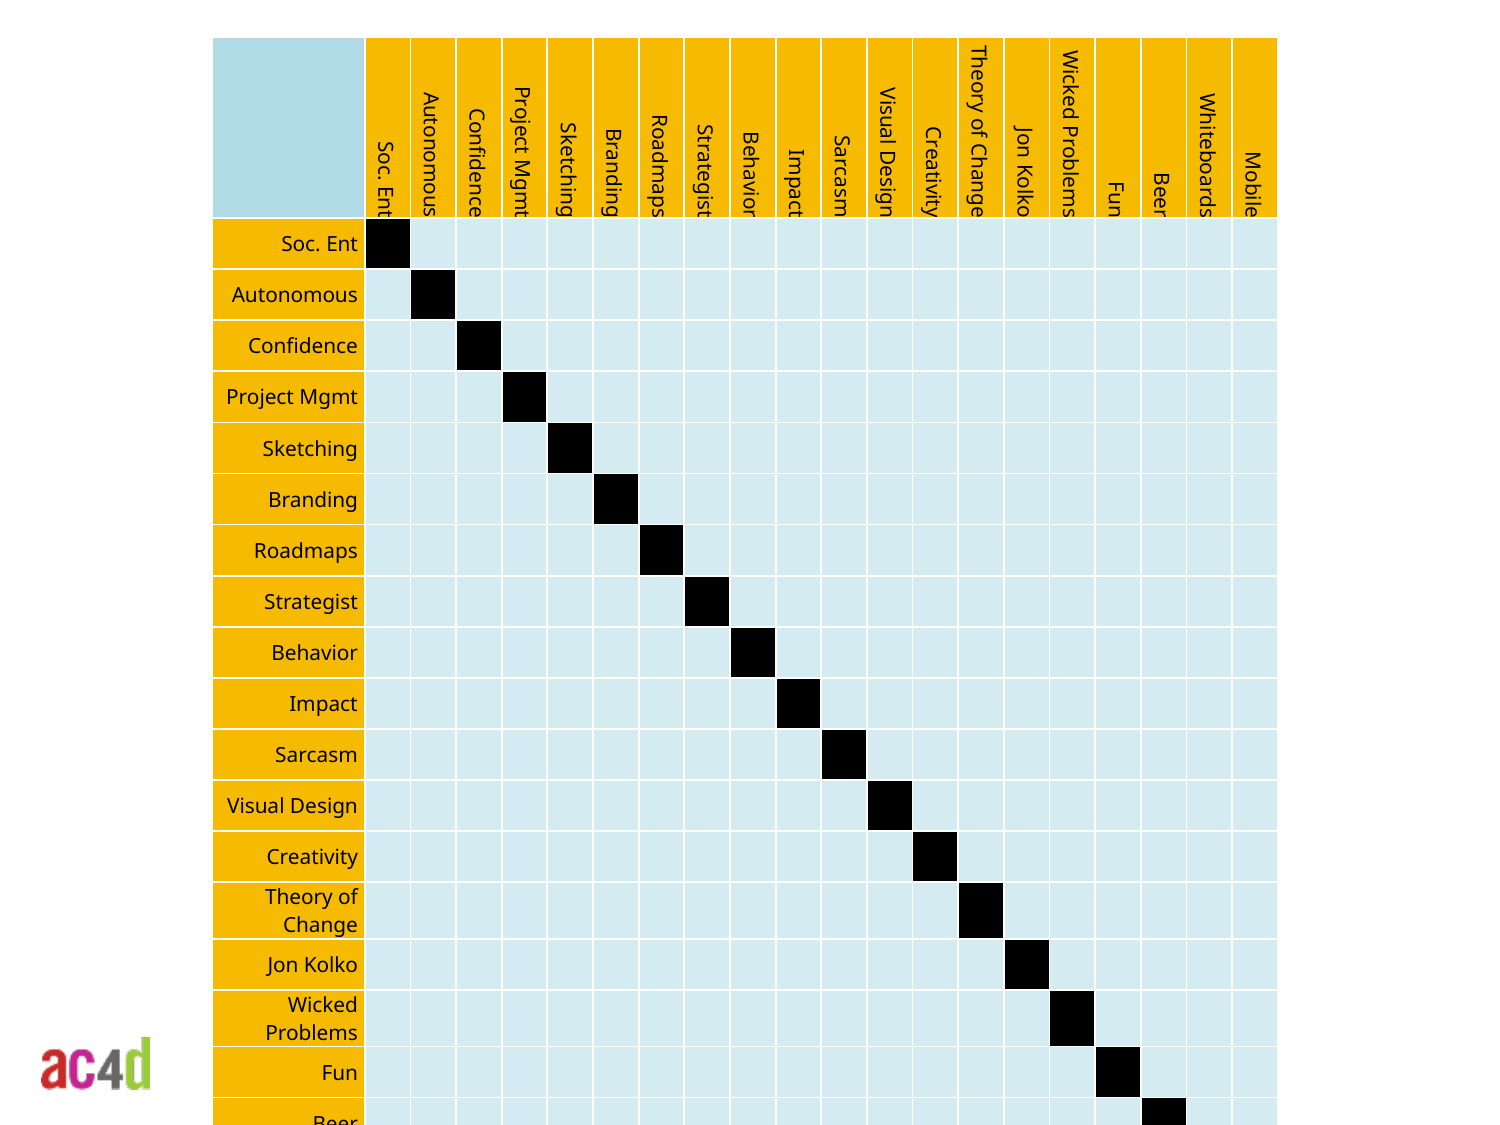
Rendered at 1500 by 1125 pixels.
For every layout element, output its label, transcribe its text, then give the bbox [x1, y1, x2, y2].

table_cell [685, 628, 729, 677]
table_cell [1050, 525, 1094, 575]
table_cell [685, 270, 729, 319]
table_cell [1233, 781, 1277, 830]
table_cell [411, 781, 455, 830]
table_cell [548, 219, 592, 268]
table_cell [777, 1098, 820, 1125]
table_cell [411, 270, 455, 319]
table_cell [1050, 1098, 1094, 1125]
table_cell [1096, 940, 1140, 989]
table_cell [594, 883, 638, 938]
table_cell [1050, 219, 1094, 268]
table_cell [1142, 270, 1186, 319]
table_cell [1005, 628, 1049, 677]
table_cell [1050, 940, 1094, 989]
table_cell [1050, 679, 1094, 728]
table_cell [366, 628, 410, 677]
table_cell [822, 474, 866, 524]
table_cell [913, 1047, 957, 1097]
table_cell [594, 781, 638, 830]
table_header Whiteboards [1187, 38, 1231, 217]
table_cell [731, 577, 775, 626]
table_cell [411, 832, 455, 881]
table_cell [685, 423, 729, 473]
table_cell [594, 270, 638, 319]
table_cell [777, 372, 820, 422]
table_cell [959, 372, 1003, 422]
table_cell [640, 940, 683, 989]
table_cell [594, 730, 638, 779]
table_cell [822, 270, 866, 319]
table_cell [457, 423, 501, 473]
table_cell [411, 372, 455, 422]
table_cell [640, 883, 683, 938]
table_cell [640, 679, 683, 728]
table_cell [640, 474, 683, 524]
table_cell Sarcasm [213, 730, 364, 779]
table_cell [640, 372, 683, 422]
table_cell [822, 781, 866, 830]
table_cell [1050, 883, 1094, 938]
table_cell Autonomous [213, 270, 364, 319]
table_cell [777, 219, 820, 268]
table_cell [685, 219, 729, 268]
table_cell [640, 781, 683, 830]
table_cell [868, 423, 912, 473]
table_cell [1142, 1098, 1186, 1125]
table_cell [457, 991, 501, 1046]
table_cell [457, 321, 501, 370]
table_cell [1096, 321, 1140, 370]
table_cell [1187, 372, 1231, 422]
table_cell [1187, 321, 1231, 370]
table_cell [411, 525, 455, 575]
table_cell [868, 372, 912, 422]
table_cell [959, 525, 1003, 575]
table_cell [366, 1098, 410, 1125]
table_cell [548, 628, 592, 677]
table_cell [685, 1098, 729, 1125]
table_cell [411, 219, 455, 268]
table_cell [913, 679, 957, 728]
table_cell [1233, 219, 1277, 268]
table_cell Creativity [213, 832, 364, 881]
table_cell [1005, 1098, 1049, 1125]
table_cell [457, 525, 501, 575]
table_cell [411, 628, 455, 677]
table_cell [685, 321, 729, 370]
table_cell [868, 991, 912, 1046]
table_cell [1142, 883, 1186, 938]
table_cell [503, 270, 546, 319]
table_cell [366, 1047, 410, 1097]
table_cell [594, 832, 638, 881]
table_cell [1142, 781, 1186, 830]
table_cell [1050, 991, 1094, 1046]
table_cell [1233, 991, 1277, 1046]
table_cell [685, 883, 729, 938]
table_cell [868, 1047, 912, 1097]
table_cell Beer [213, 1098, 364, 1125]
table_cell [777, 883, 820, 938]
table_cell [777, 940, 820, 989]
table_cell [1096, 423, 1140, 473]
table_cell [959, 1098, 1003, 1125]
table_cell [1005, 219, 1049, 268]
table_cell [594, 372, 638, 422]
table_cell [777, 474, 820, 524]
table_cell [868, 577, 912, 626]
table_cell [913, 321, 957, 370]
table_cell [366, 730, 410, 779]
table_cell [777, 525, 820, 575]
table_cell [411, 474, 455, 524]
table_cell [822, 423, 866, 473]
table_cell [640, 628, 683, 677]
table_cell [548, 577, 592, 626]
table_cell [822, 1047, 866, 1097]
table_cell [731, 832, 775, 881]
table_cell [1096, 730, 1140, 779]
table_cell [731, 474, 775, 524]
table_cell Branding [213, 474, 364, 524]
table_cell [1096, 628, 1140, 677]
table_cell [1050, 1047, 1094, 1097]
table_cell [913, 730, 957, 779]
table_cell [777, 423, 820, 473]
table_cell [1096, 1098, 1140, 1125]
table_cell [822, 940, 866, 989]
table_cell [457, 730, 501, 779]
table_header Soc. Ent [366, 38, 410, 217]
table_cell [822, 219, 866, 268]
table_cell [913, 372, 957, 422]
table_cell [640, 832, 683, 881]
table_cell [503, 628, 546, 677]
table_cell [1187, 883, 1231, 938]
table_cell [457, 628, 501, 677]
table_cell [1050, 781, 1094, 830]
table_cell [822, 730, 866, 779]
table_cell [503, 940, 546, 989]
table_cell [548, 883, 592, 938]
table_cell [640, 219, 683, 268]
table_cell [503, 781, 546, 830]
table_cell [685, 781, 729, 830]
table_cell [913, 474, 957, 524]
table_cell [685, 730, 729, 779]
table_cell [731, 423, 775, 473]
table_cell [1233, 628, 1277, 677]
table_cell [548, 474, 592, 524]
table_cell [548, 1098, 592, 1125]
table_header Jon Kolko [1005, 38, 1049, 217]
table_cell [913, 219, 957, 268]
table_cell [1233, 270, 1277, 319]
table_cell [640, 991, 683, 1046]
table_cell [868, 474, 912, 524]
table_header Behavior [731, 38, 775, 217]
table_cell [640, 1098, 683, 1125]
table_cell [1050, 730, 1094, 779]
table_cell [913, 781, 957, 830]
table_cell [640, 321, 683, 370]
table_cell [548, 832, 592, 881]
table_cell [959, 219, 1003, 268]
table_cell [1187, 679, 1231, 728]
table_cell [685, 525, 729, 575]
table_cell [457, 679, 501, 728]
table_cell [594, 219, 638, 268]
table_cell [913, 577, 957, 626]
table_cell [640, 1047, 683, 1097]
table_cell [411, 940, 455, 989]
table_cell [594, 991, 638, 1046]
table_cell [685, 577, 729, 626]
table_header Theory of Change [959, 38, 1003, 217]
table_cell [1096, 474, 1140, 524]
table_cell [913, 423, 957, 473]
table_cell [1005, 940, 1049, 989]
table_cell [640, 525, 683, 575]
table_cell [822, 628, 866, 677]
table_cell [959, 730, 1003, 779]
table_header Visual Design [868, 38, 912, 217]
table_cell [366, 883, 410, 938]
table_cell [1096, 781, 1140, 830]
table_cell [1233, 832, 1277, 881]
table_cell [1096, 991, 1140, 1046]
table_cell [731, 628, 775, 677]
table_cell [1005, 270, 1049, 319]
table_cell [640, 577, 683, 626]
table_cell [913, 525, 957, 575]
table_cell [1096, 372, 1140, 422]
table_cell [959, 1047, 1003, 1097]
table_cell [411, 577, 455, 626]
table_cell Wicked Problems [213, 991, 364, 1046]
table_cell [1233, 423, 1277, 473]
table_cell [548, 321, 592, 370]
table_cell [1005, 832, 1049, 881]
table_cell [366, 372, 410, 422]
table_cell [913, 628, 957, 677]
table_cell [1050, 372, 1094, 422]
table_cell [1050, 270, 1094, 319]
table_cell [959, 474, 1003, 524]
table_header Confidence [457, 38, 501, 217]
table_cell [1233, 883, 1277, 938]
table_cell [1005, 525, 1049, 575]
table_cell [457, 577, 501, 626]
table_cell [822, 991, 866, 1046]
table_cell [913, 832, 957, 881]
table_cell [548, 423, 592, 473]
table_cell [548, 679, 592, 728]
table_cell [868, 883, 912, 938]
table_cell [548, 372, 592, 422]
table_cell [1005, 474, 1049, 524]
table_cell [594, 940, 638, 989]
table_cell [913, 270, 957, 319]
table_cell [868, 679, 912, 728]
table_cell [366, 991, 410, 1046]
table_cell [1005, 730, 1049, 779]
table_cell [411, 991, 455, 1046]
table_header Roadmaps [640, 38, 683, 217]
table_cell Project Mgmt [213, 372, 364, 422]
table_cell [959, 628, 1003, 677]
table_cell [366, 219, 410, 268]
table_cell [1096, 525, 1140, 575]
table_cell [548, 991, 592, 1046]
table_cell [1050, 577, 1094, 626]
table_cell [1233, 940, 1277, 989]
table_cell [822, 577, 866, 626]
table_cell [411, 423, 455, 473]
table_cell [457, 940, 501, 989]
table_cell [594, 577, 638, 626]
table_cell [959, 832, 1003, 881]
table_cell [822, 883, 866, 938]
table_cell [1233, 372, 1277, 422]
table_cell [731, 270, 775, 319]
table_cell [366, 577, 410, 626]
table_cell [548, 730, 592, 779]
table_header Beer [1142, 38, 1186, 217]
table_cell [457, 1047, 501, 1097]
table_cell [1187, 474, 1231, 524]
table_cell [503, 219, 546, 268]
table_cell [1187, 525, 1231, 575]
table_cell [594, 474, 638, 524]
table_cell [731, 321, 775, 370]
table_cell [1005, 781, 1049, 830]
table_cell [685, 940, 729, 989]
table_cell [366, 474, 410, 524]
table_cell [959, 679, 1003, 728]
picture [41, 1037, 150, 1090]
table_cell [1142, 679, 1186, 728]
table_cell [959, 270, 1003, 319]
table_cell [1005, 883, 1049, 938]
table_cell [503, 372, 546, 422]
table_cell [1142, 372, 1186, 422]
table_cell [503, 883, 546, 938]
table_cell [548, 940, 592, 989]
table_cell [822, 525, 866, 575]
table_cell [594, 628, 638, 677]
table_cell [777, 991, 820, 1046]
table_cell [1005, 423, 1049, 473]
table_cell [868, 525, 912, 575]
table_cell [959, 781, 1003, 830]
table_cell [548, 781, 592, 830]
table_cell [503, 991, 546, 1046]
table_cell [731, 781, 775, 830]
table_cell [1233, 730, 1277, 779]
table_cell [1187, 730, 1231, 779]
table_cell [685, 679, 729, 728]
table_cell [822, 372, 866, 422]
table_cell [594, 423, 638, 473]
table_cell [685, 372, 729, 422]
table_cell [1050, 474, 1094, 524]
table_cell [731, 991, 775, 1046]
table_cell [1187, 940, 1231, 989]
table_cell [959, 577, 1003, 626]
table_cell [457, 474, 501, 524]
table_cell [503, 1098, 546, 1125]
table_cell [503, 321, 546, 370]
table_cell [1005, 321, 1049, 370]
table_cell [1142, 525, 1186, 575]
table_header Wicked Problems [1050, 38, 1094, 217]
table_cell [868, 940, 912, 989]
table_cell [503, 679, 546, 728]
table_cell [1187, 628, 1231, 677]
table_cell Jon Kolko [213, 940, 364, 989]
table_cell [1050, 832, 1094, 881]
table_cell [1096, 679, 1140, 728]
table_cell [548, 525, 592, 575]
table_header Creativity [913, 38, 957, 217]
table_cell [1096, 219, 1140, 268]
table_cell [1142, 991, 1186, 1046]
table_cell [731, 1098, 775, 1125]
table_cell [1005, 577, 1049, 626]
table_cell [594, 525, 638, 575]
table_cell [1142, 474, 1186, 524]
table_cell [1142, 577, 1186, 626]
table_cell [822, 1098, 866, 1125]
table_cell Strategist [213, 577, 364, 626]
table_cell [868, 1098, 912, 1125]
table_cell [594, 321, 638, 370]
table_cell [503, 832, 546, 881]
table_header Strategist [685, 38, 729, 217]
table_cell [411, 321, 455, 370]
table_cell [731, 372, 775, 422]
table_cell [1096, 883, 1140, 938]
table_cell [1050, 321, 1094, 370]
table_cell [868, 219, 912, 268]
table_cell [1142, 423, 1186, 473]
table_cell [868, 832, 912, 881]
table_cell [457, 832, 501, 881]
table_cell [1005, 1047, 1049, 1097]
table_cell [411, 679, 455, 728]
table_cell [959, 991, 1003, 1046]
table_cell [503, 730, 546, 779]
table_cell [777, 270, 820, 319]
table_cell [457, 270, 501, 319]
table_cell [822, 321, 866, 370]
table_cell [913, 991, 957, 1046]
table_cell [1050, 628, 1094, 677]
table_cell [457, 781, 501, 830]
table_cell [868, 270, 912, 319]
table_cell [1005, 372, 1049, 422]
table_cell [868, 628, 912, 677]
table_cell [913, 883, 957, 938]
table_cell [822, 832, 866, 881]
table_cell [640, 423, 683, 473]
table_cell [1233, 1098, 1277, 1125]
table_cell [411, 883, 455, 938]
table_cell [1233, 474, 1277, 524]
table_cell [640, 730, 683, 779]
table_cell [366, 832, 410, 881]
table_cell [366, 525, 410, 575]
table_cell [1187, 270, 1231, 319]
table_cell [457, 883, 501, 938]
table_cell [1233, 577, 1277, 626]
table_cell Visual Design [213, 781, 364, 830]
table_cell [777, 577, 820, 626]
table_cell [731, 679, 775, 728]
table_cell [1142, 219, 1186, 268]
table_cell [1233, 525, 1277, 575]
table_cell [913, 940, 957, 989]
table_cell [366, 423, 410, 473]
table_cell [777, 1047, 820, 1097]
table_cell [685, 474, 729, 524]
table_cell [731, 525, 775, 575]
table_header Sarcasm [822, 38, 866, 217]
table_cell [959, 883, 1003, 938]
table_cell [503, 577, 546, 626]
table_cell [959, 940, 1003, 989]
table_header Branding [594, 38, 638, 217]
table_cell [640, 270, 683, 319]
table_cell [1233, 1047, 1277, 1097]
table_cell Sketching [213, 423, 364, 473]
table_header [213, 38, 364, 217]
table_cell [959, 423, 1003, 473]
table_cell [1142, 321, 1186, 370]
table_header Sketching [548, 38, 592, 217]
table_cell [777, 730, 820, 779]
table_cell [777, 832, 820, 881]
table_cell Confidence [213, 321, 364, 370]
table_cell [1187, 832, 1231, 881]
table_cell [503, 474, 546, 524]
table_cell [685, 1047, 729, 1097]
table_cell [777, 781, 820, 830]
table_cell [457, 372, 501, 422]
table_cell [1187, 1098, 1231, 1125]
table_cell [1096, 270, 1140, 319]
table_cell [1005, 679, 1049, 728]
table_cell [366, 940, 410, 989]
table_cell [1233, 321, 1277, 370]
table_cell [1142, 940, 1186, 989]
table_header Fun [1096, 38, 1140, 217]
table_cell Roadmaps [213, 525, 364, 575]
table_cell [868, 730, 912, 779]
table_cell [503, 1047, 546, 1097]
table_cell [777, 679, 820, 728]
table_cell [1096, 577, 1140, 626]
table_cell [868, 321, 912, 370]
table_cell [366, 270, 410, 319]
table_cell [777, 321, 820, 370]
table_cell [868, 781, 912, 830]
table_cell [777, 628, 820, 677]
table_cell [731, 883, 775, 938]
table_cell [411, 1098, 455, 1125]
table_cell [1142, 628, 1186, 677]
table_cell [685, 991, 729, 1046]
table_cell [1187, 1047, 1231, 1097]
table_cell [685, 832, 729, 881]
table_cell [1050, 423, 1094, 473]
table_cell Behavior [213, 628, 364, 677]
table_cell [1142, 730, 1186, 779]
table_cell [1096, 832, 1140, 881]
table_cell [457, 219, 501, 268]
table_cell Fun [213, 1047, 364, 1097]
table_cell [1187, 423, 1231, 473]
table_header Autonomous [411, 38, 455, 217]
table_cell [1187, 781, 1231, 830]
table_cell [731, 730, 775, 779]
table_cell [366, 781, 410, 830]
table_cell [1142, 832, 1186, 881]
table_cell [1005, 991, 1049, 1046]
table_cell [1233, 679, 1277, 728]
table_cell Soc. Ent [213, 219, 364, 268]
table_cell [457, 1098, 501, 1125]
table_cell [366, 321, 410, 370]
table_cell [1187, 219, 1231, 268]
table_cell Theory of Change [213, 883, 364, 938]
table_cell [594, 679, 638, 728]
table_cell [1142, 1047, 1186, 1097]
table_cell [503, 525, 546, 575]
table_cell [913, 1098, 957, 1125]
table_cell [411, 730, 455, 779]
table_cell [1096, 1047, 1140, 1097]
table_cell [411, 1047, 455, 1097]
table_cell [1187, 991, 1231, 1046]
table_cell [548, 270, 592, 319]
table_cell [366, 679, 410, 728]
table_cell [594, 1098, 638, 1125]
table_cell [503, 423, 546, 473]
table_cell [731, 219, 775, 268]
table_cell Impact [213, 679, 364, 728]
table_cell [1187, 577, 1231, 626]
table_cell [548, 1047, 592, 1097]
table_header Impact [777, 38, 820, 217]
table_header Mobile [1233, 38, 1277, 217]
table_cell [959, 321, 1003, 370]
table_cell [731, 940, 775, 989]
table_cell [731, 1047, 775, 1097]
table_cell [822, 679, 866, 728]
table_header Project Mgmt [503, 38, 546, 217]
table_cell [594, 1047, 638, 1097]
